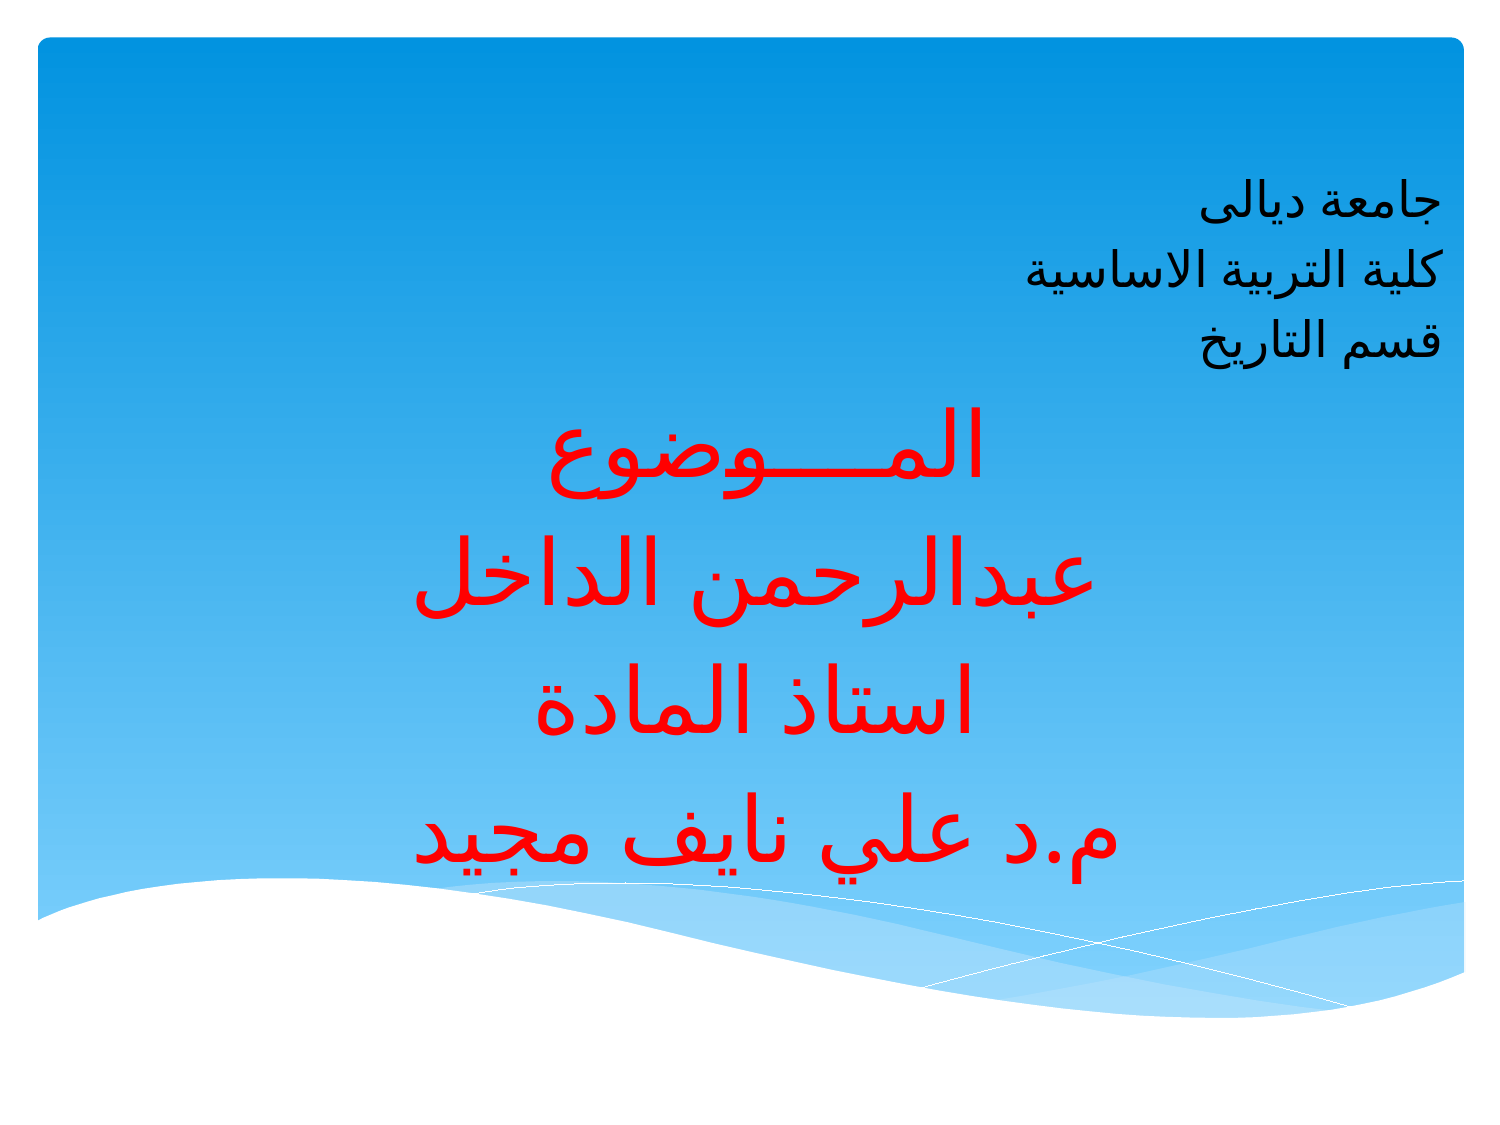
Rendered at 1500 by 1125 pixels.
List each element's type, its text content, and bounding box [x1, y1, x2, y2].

subtitle جامعة ديالى كلية التربية الاساسية قسم التاريخ المــــوضوع عبدالرحمن الداخل استاذ المادة م.د علي نايف مجيد [53, 19, 1459, 1024]
